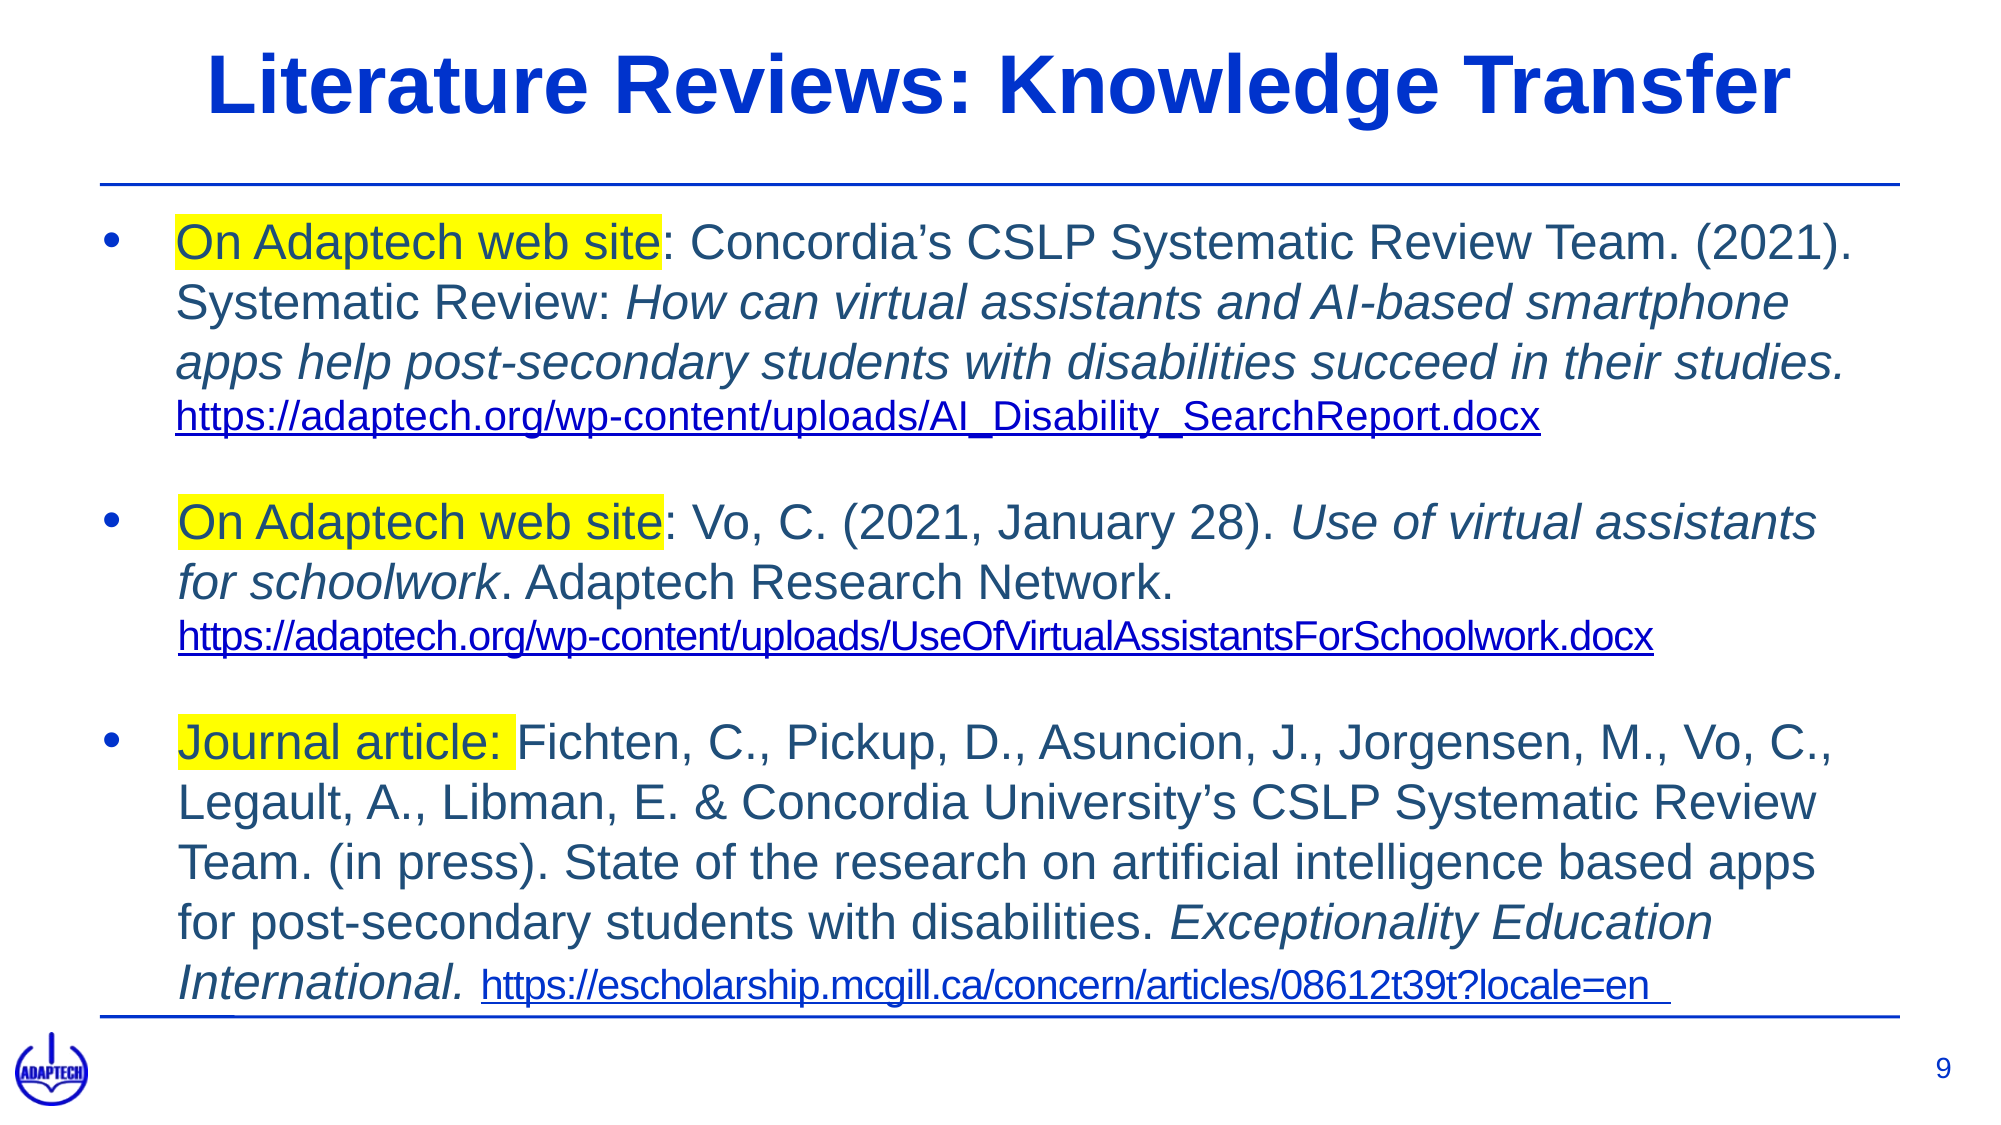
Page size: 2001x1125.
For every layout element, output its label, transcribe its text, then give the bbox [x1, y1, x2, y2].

title Literature Reviews: Knowledge Transfer [99, 24, 1900, 138]
slide_number 9 [1887, 1042, 2000, 1106]
list On Adaptech web site: Concordia’s CSLP Systematic Review Team. (2021). Systematic Review: How can virtual assistants and AI-based smartphone apps help post-secondary students with disabilities succeed in their studies. https://adaptech.org/wp-content/uploads/AI_Disability_SearchReport.docx On Adaptech web site: Vo, C. (2021, January 28). Use of virtual assistants for schoolwork. Adaptech Research Network. https://adaptech.org/wp-content/uploads/UseOfVirtualAssistantsForSchoolwork.docx Journal article: Fichten, C., Pickup, D., Asuncion, J., Jorgensen, M., Vo, C., Legault, A., Libman, E. & Concordia University’s CSLP Systematic Review Team. (in press). State of the research on artificial intelligence based apps for post-secondary students with disabilities. Exceptionality Education International. https://escholarship.mcgill.ca/concern/articles/08612t39t?locale=en [87, 201, 1888, 1004]
picture [15, 1032, 88, 1106]
